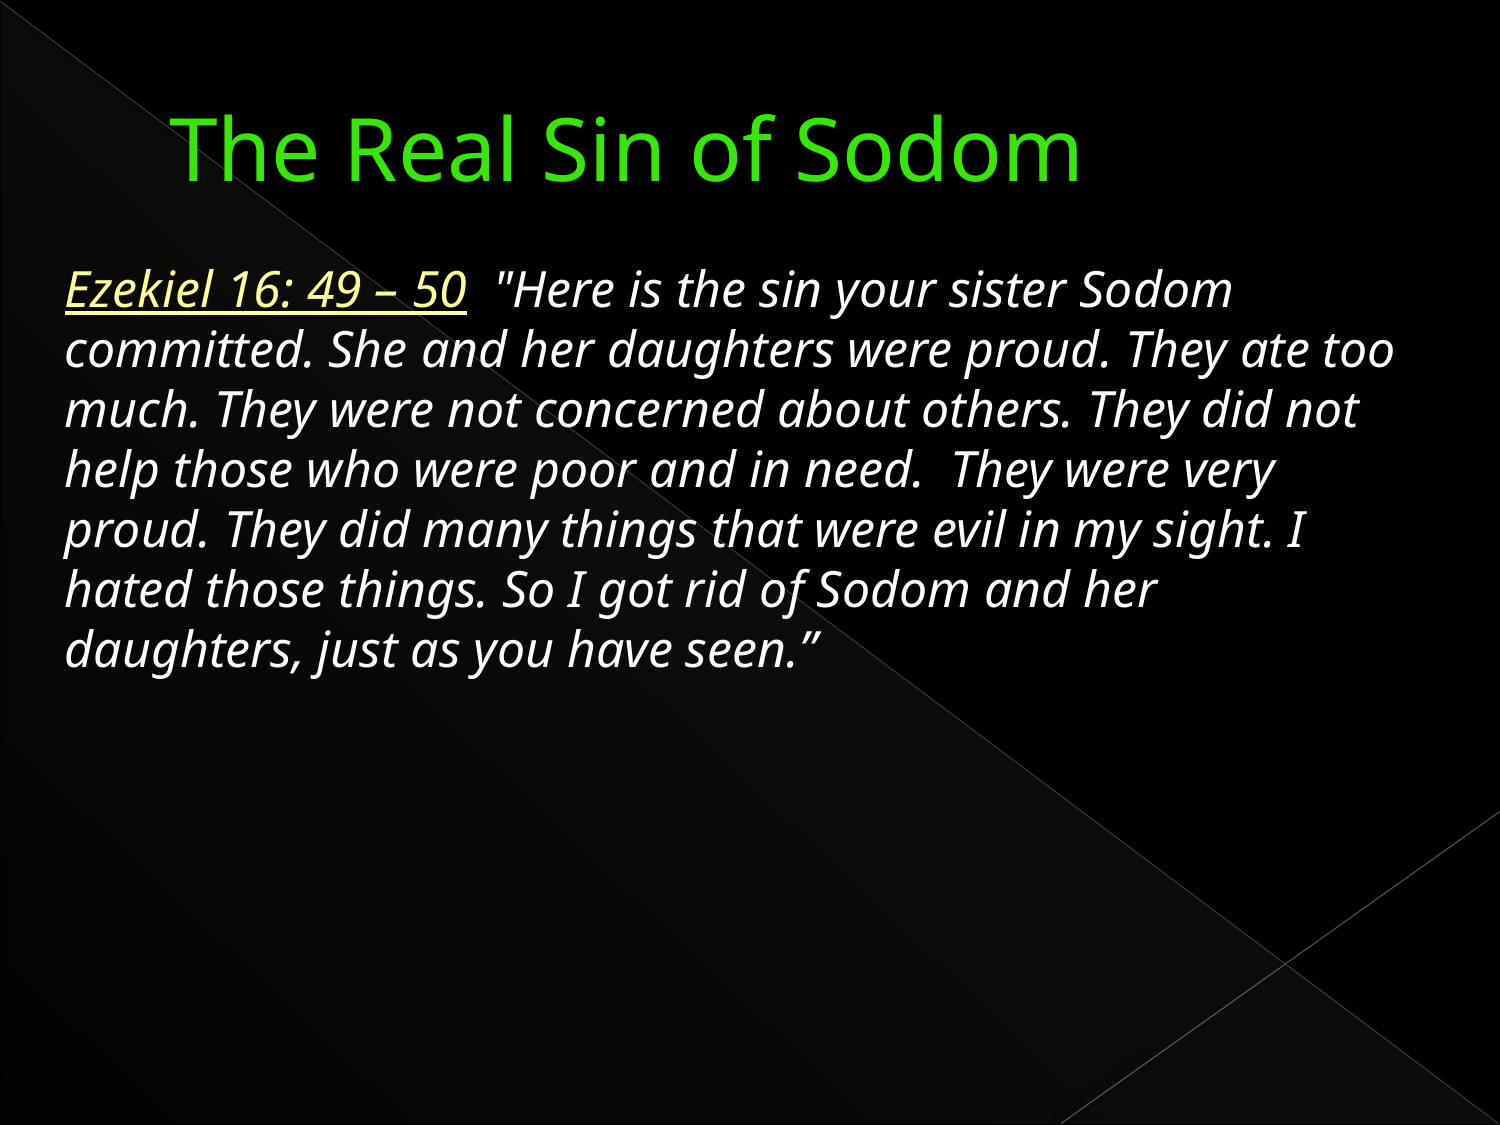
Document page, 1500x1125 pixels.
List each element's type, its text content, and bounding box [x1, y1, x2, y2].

list Ezekiel 16: 49 – 50 "Here is the sin your sister Sodom committed. She and her daughters were proud. They ate too much. They were not concerned about others. They did not help those who were poor and in need. They were very proud. They did many things that were evil in my sight. I hated those things. So I got rid of Sodom and her daughters, just as you have seen.” [50, 249, 1413, 1075]
title The Real Sin of Sodom [75, 43, 1425, 250]
